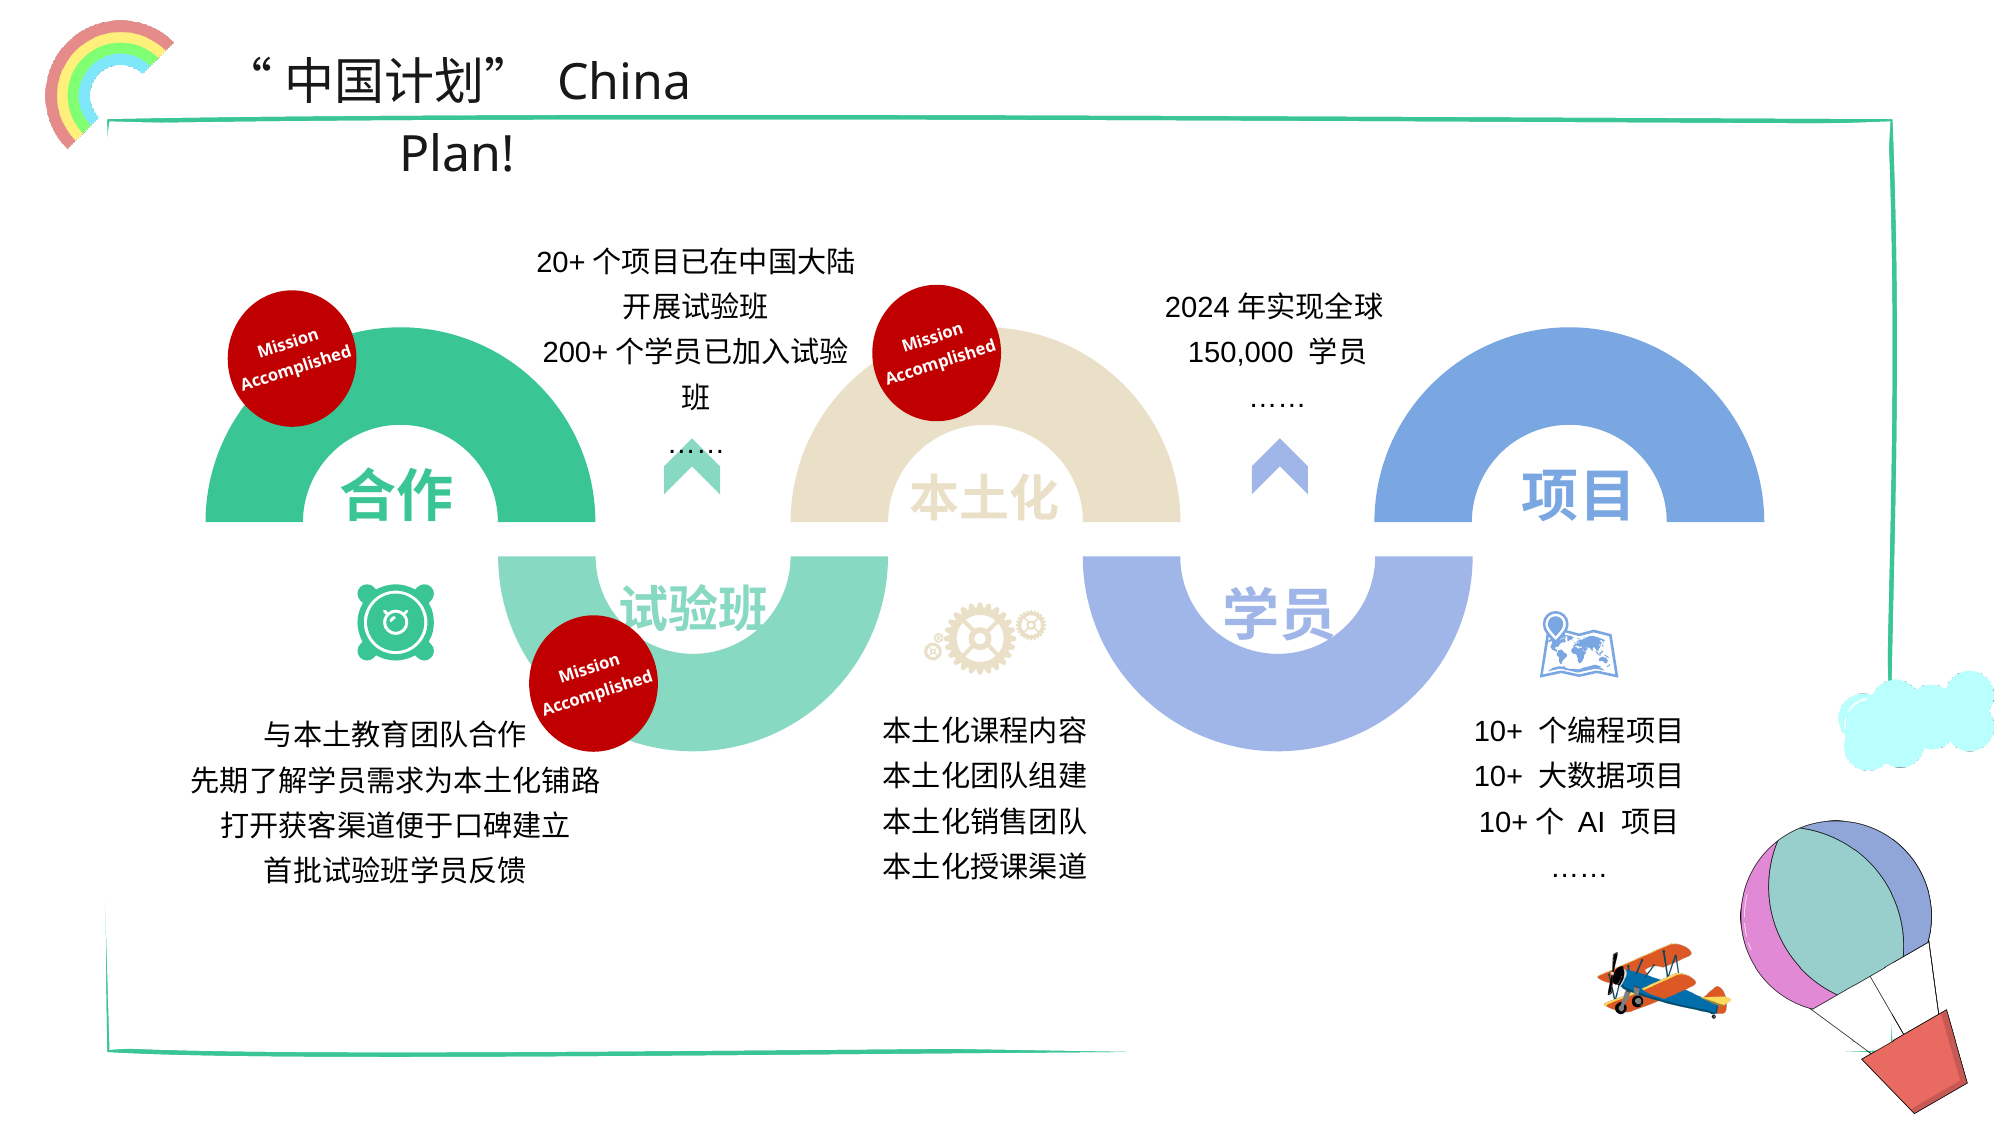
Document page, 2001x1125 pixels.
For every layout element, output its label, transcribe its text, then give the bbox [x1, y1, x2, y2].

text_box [923, 602, 1047, 675]
picture [1838, 670, 1994, 771]
text_box [1081, 555, 1474, 753]
text_box 与本土教育团队合作 先期了解学员需求为本土化铺路 打开获客渠道便于口碑建立 首批试验班学员反馈 [172, 698, 620, 895]
text_box 项目 [1507, 431, 1652, 536]
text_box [357, 584, 434, 661]
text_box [506, 615, 678, 752]
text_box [850, 284, 1021, 422]
picture [45, 20, 174, 149]
text_box 本土化 [895, 440, 1075, 534]
picture [1597, 943, 1731, 1019]
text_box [205, 290, 376, 427]
text_box [497, 555, 603, 615]
text_box [1250, 436, 1309, 497]
text_box 20+个项目已在中国大陆开展试验班 200+个学员已加入试验班 …… [516, 224, 876, 467]
text_box “中国计划” China Plan! [185, 30, 730, 190]
picture [1740, 820, 1968, 1114]
text_box [789, 329, 1182, 524]
text_box 本土化课程内容 本土化团队组建 本土化销售团队 本土化授课渠道 [813, 694, 1156, 891]
text_box [678, 555, 890, 753]
text_box 10+ 个编程项目 10+ 大数据项目 10+个 AI 项目 …… [1408, 694, 1750, 891]
text_box 学员 [1207, 550, 1353, 655]
text_box [1373, 326, 1766, 524]
text_box [662, 467, 722, 497]
text_box 合作 [324, 431, 470, 536]
text_box [204, 326, 597, 524]
text_box 2024年实现全球150,000 学员 …… [1098, 270, 1458, 421]
text_box 试验班 [603, 551, 784, 645]
text_box [1539, 610, 1619, 678]
